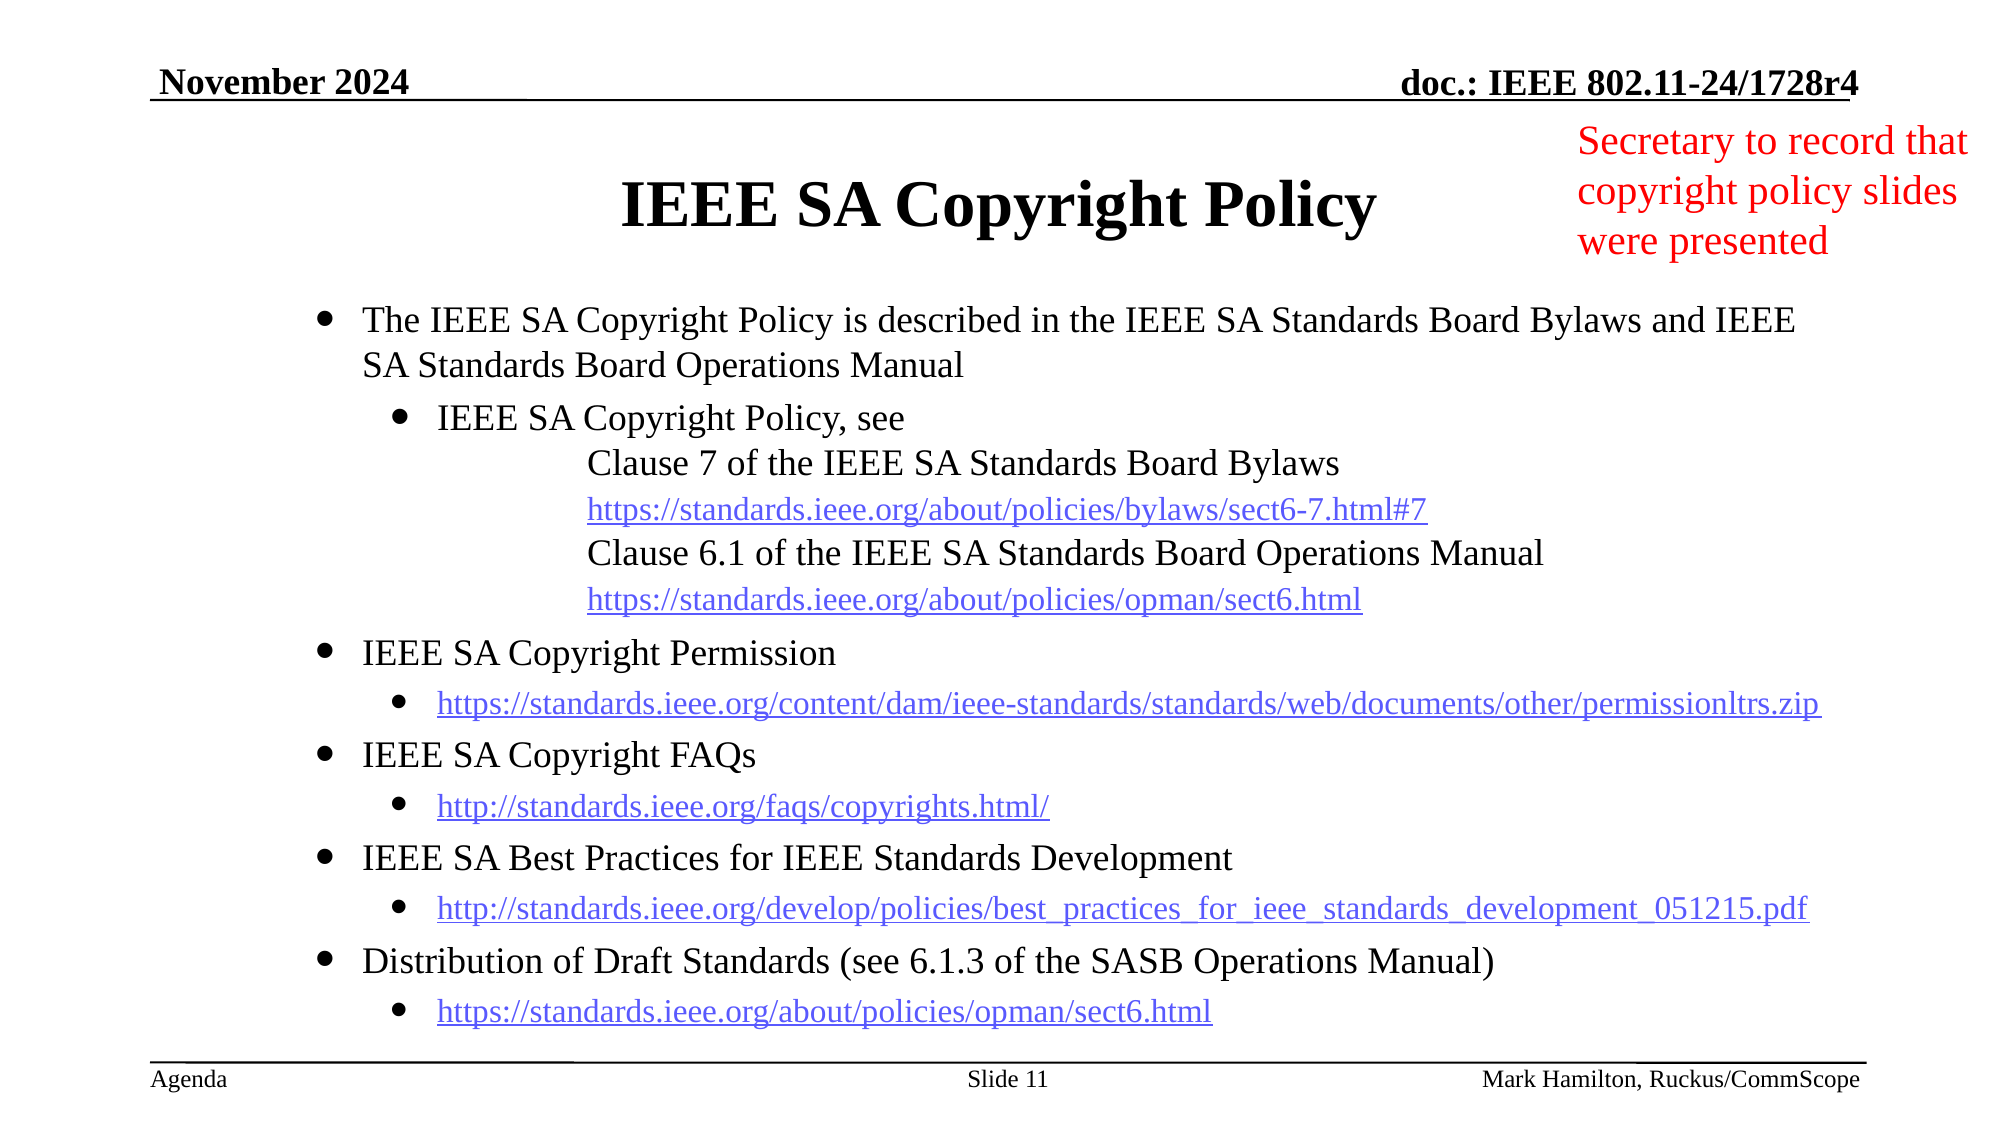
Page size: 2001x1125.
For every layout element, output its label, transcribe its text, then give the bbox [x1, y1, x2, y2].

slide_number Slide 11 [950, 1061, 1067, 1123]
title IEEE SA Copyright Policy [149, 112, 1850, 287]
text_box Secretary to record that copyright policy slides were presented [1562, 104, 1988, 270]
list The IEEE SA Copyright Policy is described in the IEEE SA Standards Board Bylaws and IEEE SA Standards Board Operations Manual IEEE SA Copyright Policy, see Clause 7 of the IEEE SA Standards Board Bylaws https://standards.ieee.org/about/policies/bylaws/sect6-7.html#7 Clause 6.1 of the IEEE SA Standards Board Operations Manual https://standards.ieee.org/about/policies/opman/sect6.html IEEE SA Copyright Permission https://standards.ieee.org/content/dam/ieee-standards/standards/web/documents/other/permissionltrs.zip IEEE SA Copyright FAQs http://standards.ieee.org/faqs/copyrights.html/ IEEE SA Best Practices for IEEE Standards Development http://standards.ieee.org/develop/policies/best_practices_for_ieee_standards_development_051215.pdf Distribution of Draft Standards (see 6.1.3 of the SASB Operations Manual) https://standards.ieee.org/about/policies/opman/sect6.html [149, 287, 1850, 1063]
